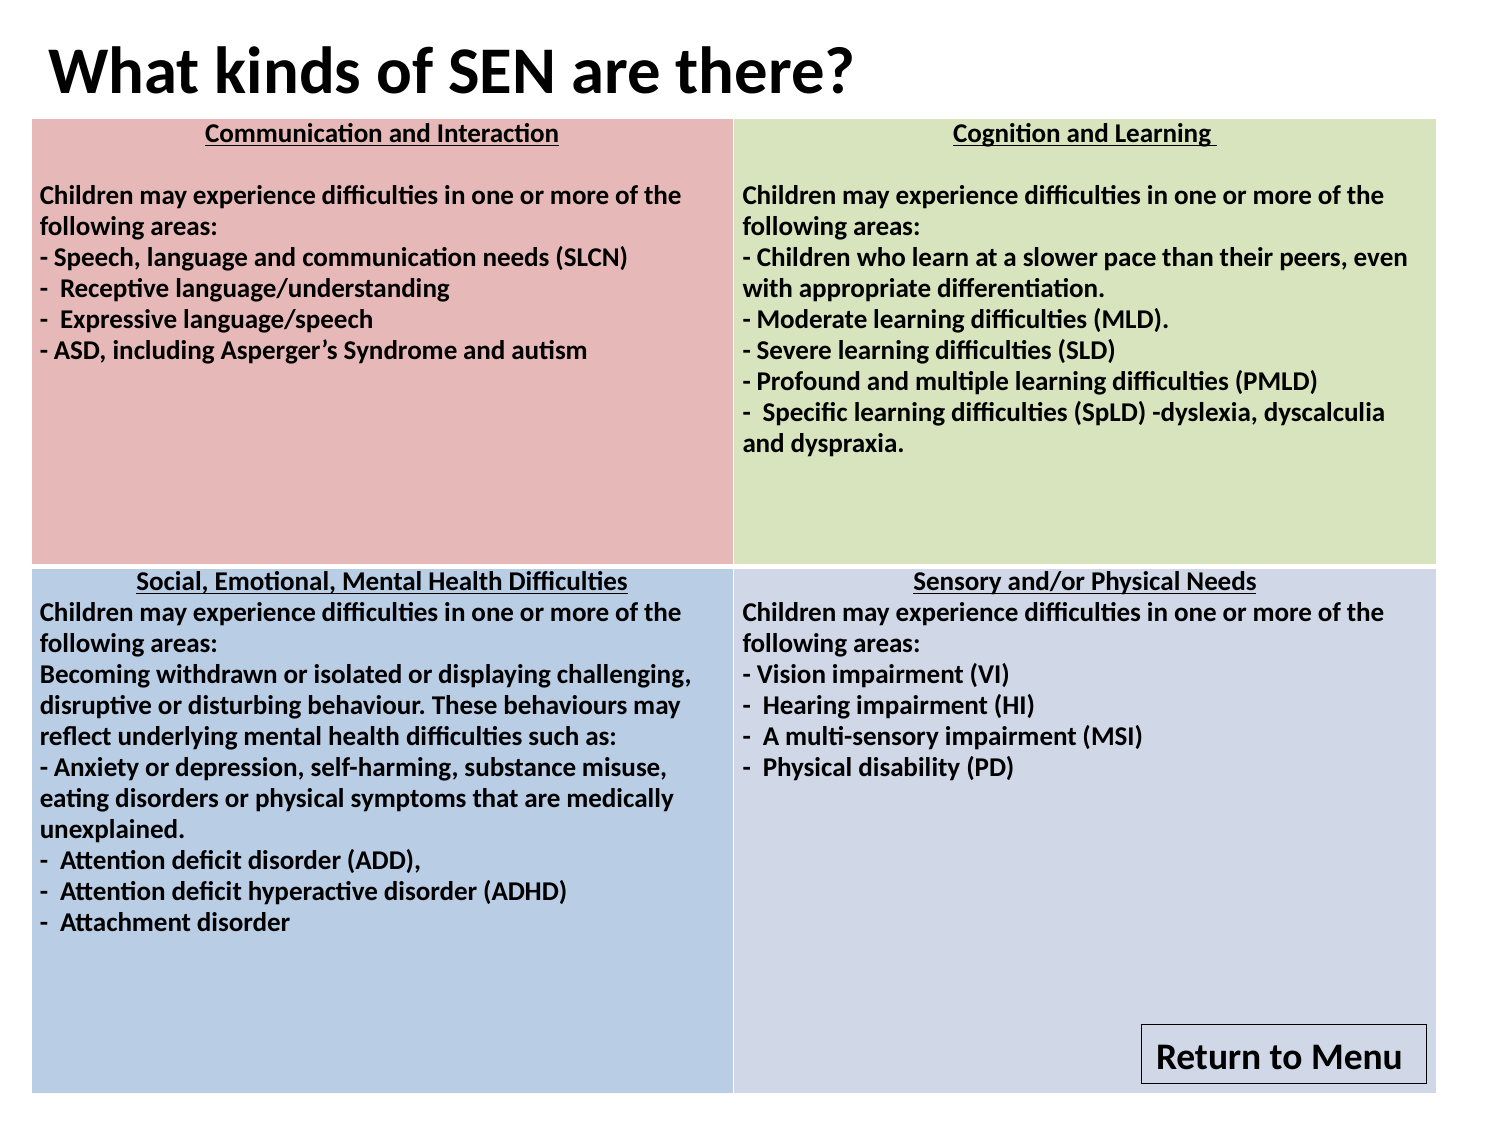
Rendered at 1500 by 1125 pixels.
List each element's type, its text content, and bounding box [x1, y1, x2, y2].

table_header Cognition and Learning Children may experience difficulties in one or more of the following areas: - Children who learn at a slower pace than their peers, even with appropriate differentiation. - Moderate learning difficulties (MLD). - Severe learning difficulties (SLD) - Profound and multiple learning difficulties (PMLD) - Specific learning difficulties (SpLD) -dyslexia, dyscalculia and dyspraxia. [734, 119, 1436, 564]
text_box Return to Menu [1141, 1024, 1427, 1084]
table_header Communication and Interaction Children may experience difficulties in one or more of the following areas: - Speech, language and communication needs (SLCN) - Receptive language/understanding - Expressive language/speech - ASD, including Asperger’s Syndrome and autism [32, 119, 733, 564]
text_box What kinds of SEN are there? [33, 19, 872, 114]
table_cell Social, Emotional, Mental Health Difficulties Children may experience difficulties in one or more of the following areas: Becoming withdrawn or isolated or displaying challenging, disruptive or disturbing behaviour. These behaviours may reflect underlying mental health difficulties such as: - Anxiety or depression, self-harming, substance misuse, eating disorders or physical symptoms that are medically unexplained. - Attention deficit disorder (ADD), - Attention deficit hyperactive disorder (ADHD) - Attachment disorder [32, 569, 733, 1093]
table_cell Sensory and/or Physical Needs Children may experience difficulties in one or more of the following areas: - Vision impairment (VI) - Hearing impairment (HI) - A multi-sensory impairment (MSI) - Physical disability (PD) [734, 569, 1436, 1093]
